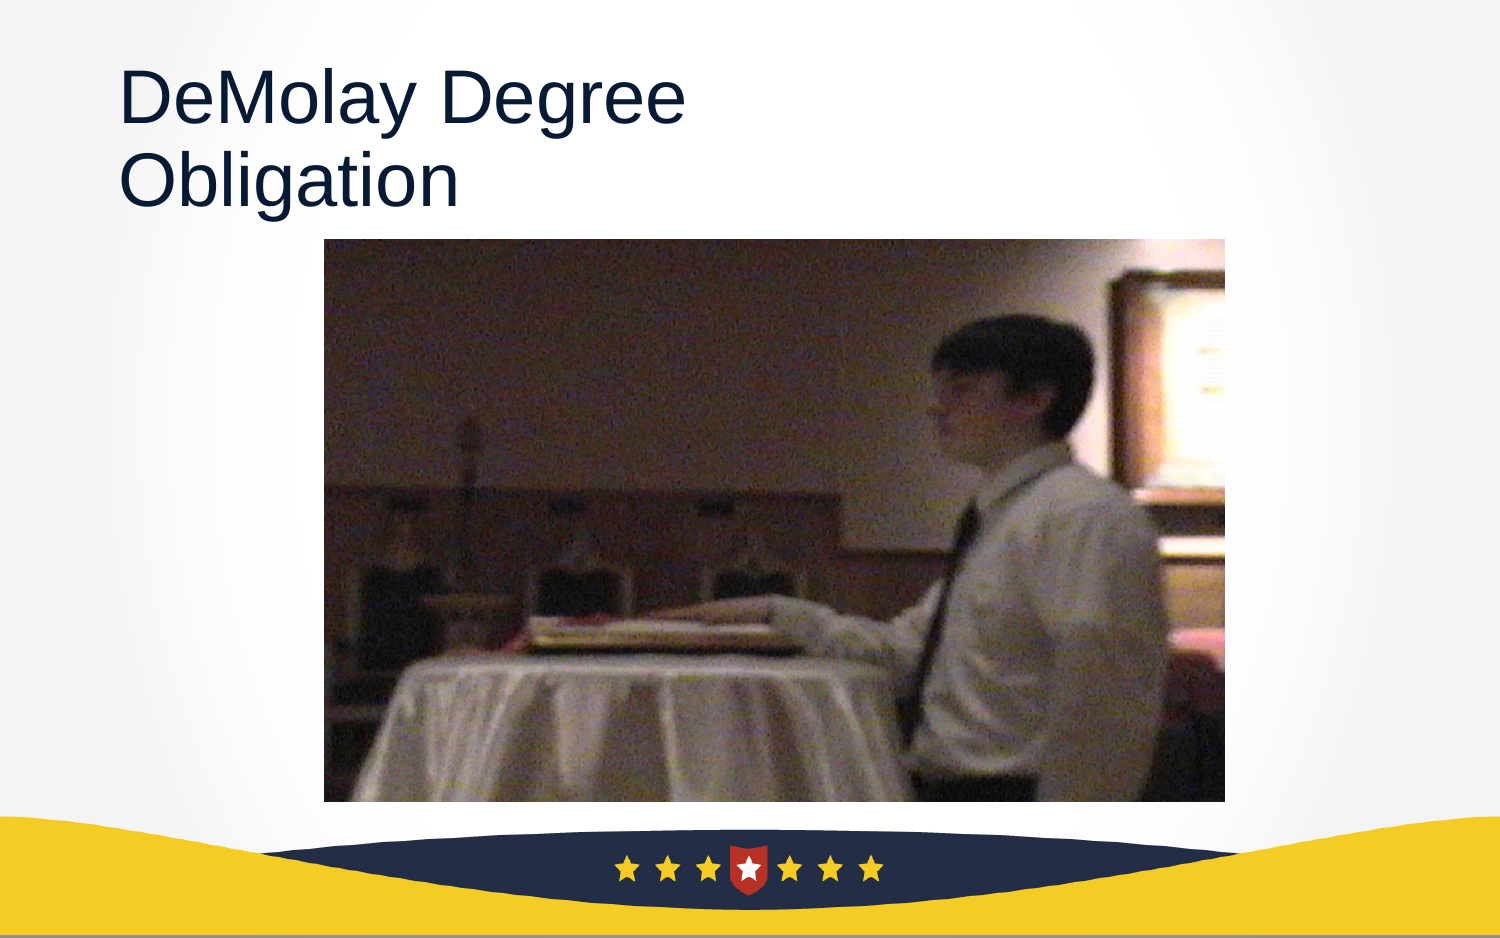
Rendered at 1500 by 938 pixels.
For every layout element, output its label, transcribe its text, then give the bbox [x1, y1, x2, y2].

title DeMolay Degree Obligation [103, 49, 1397, 232]
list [324, 239, 1225, 803]
picture [0, 0, 1500, 938]
